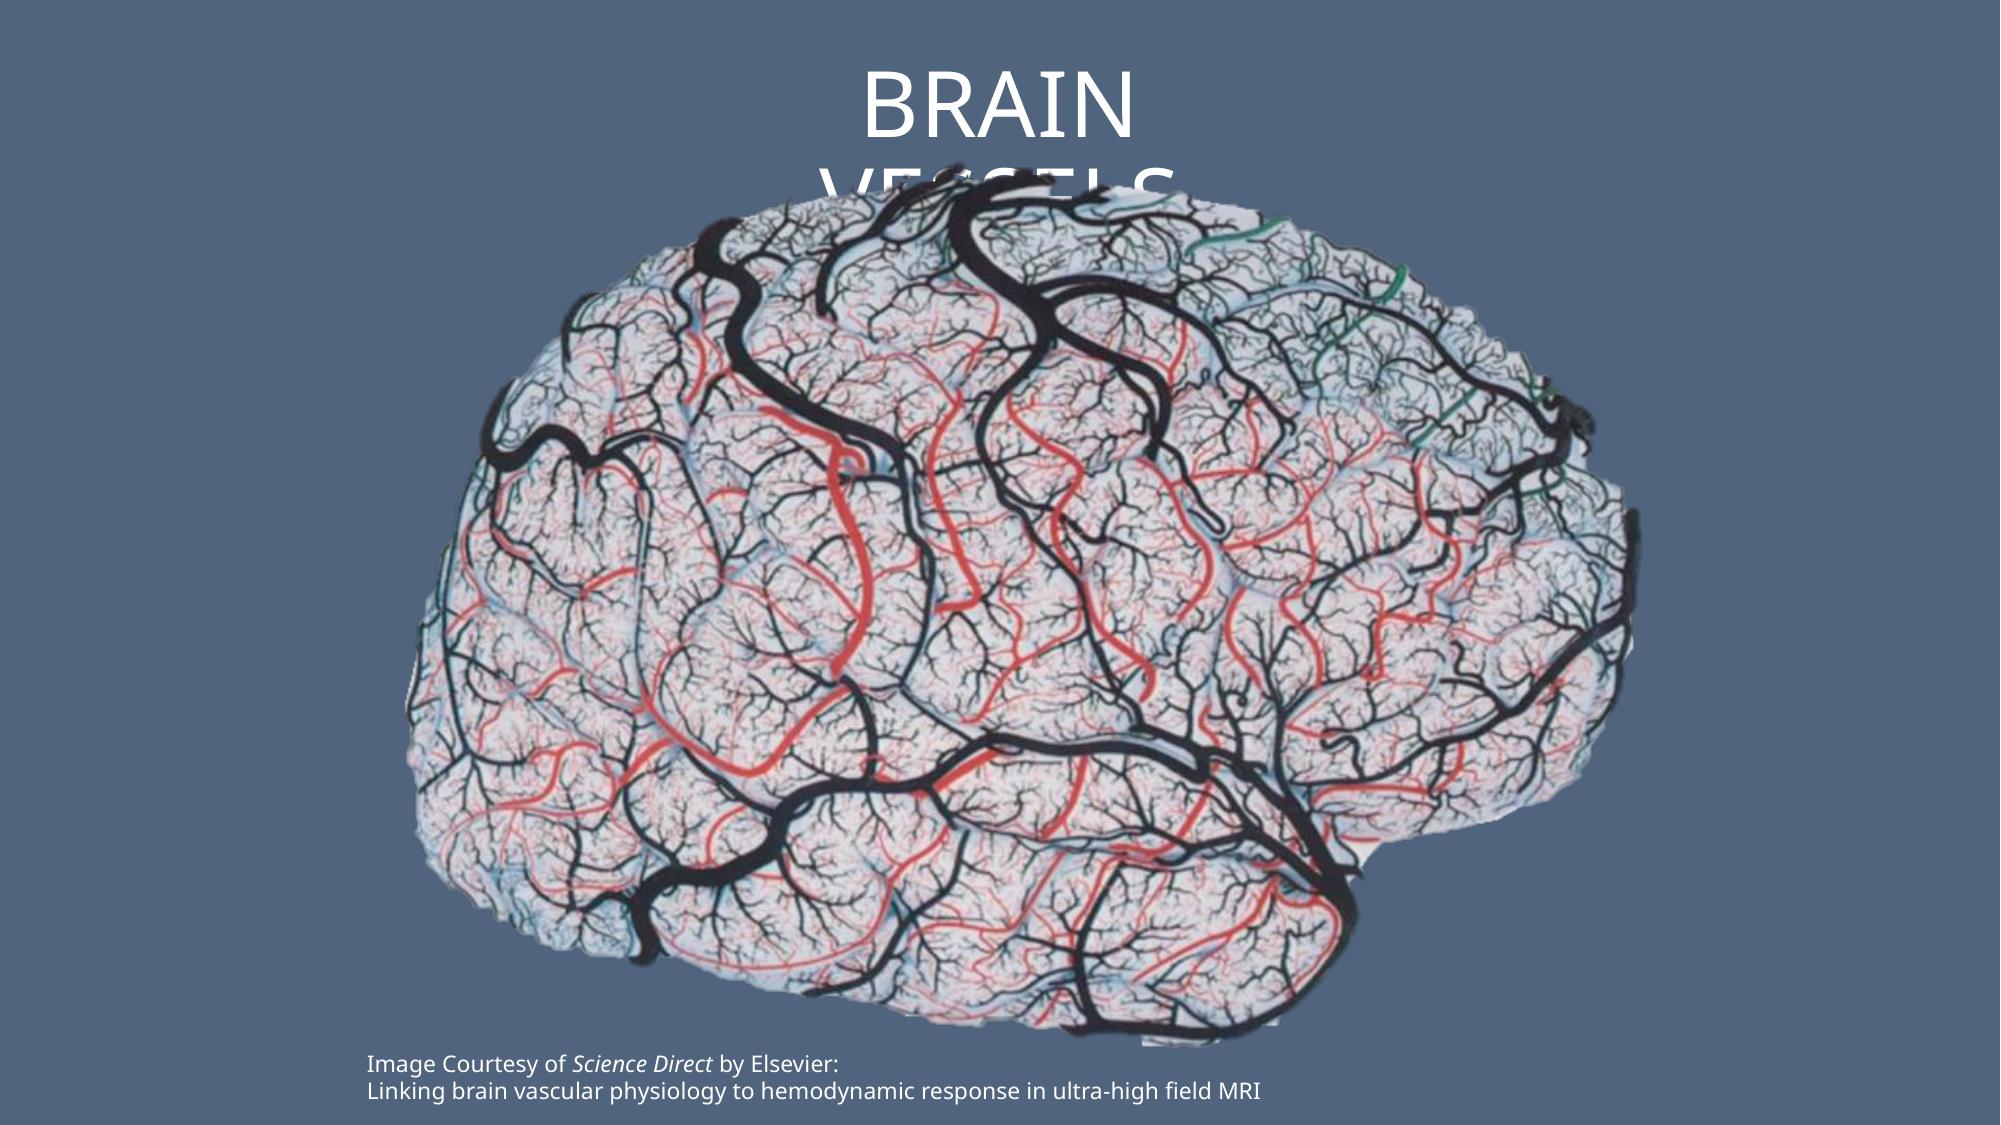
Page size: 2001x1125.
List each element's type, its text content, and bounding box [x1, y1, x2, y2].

title BRAIN VESSELS [756, 60, 1244, 155]
text_box Image Courtesy of Science Direct by Elsevier: Linking brain vascular physiology to hemodynamic response in ultra-high field MRI [352, 1042, 1418, 1125]
picture [376, 155, 1688, 1065]
